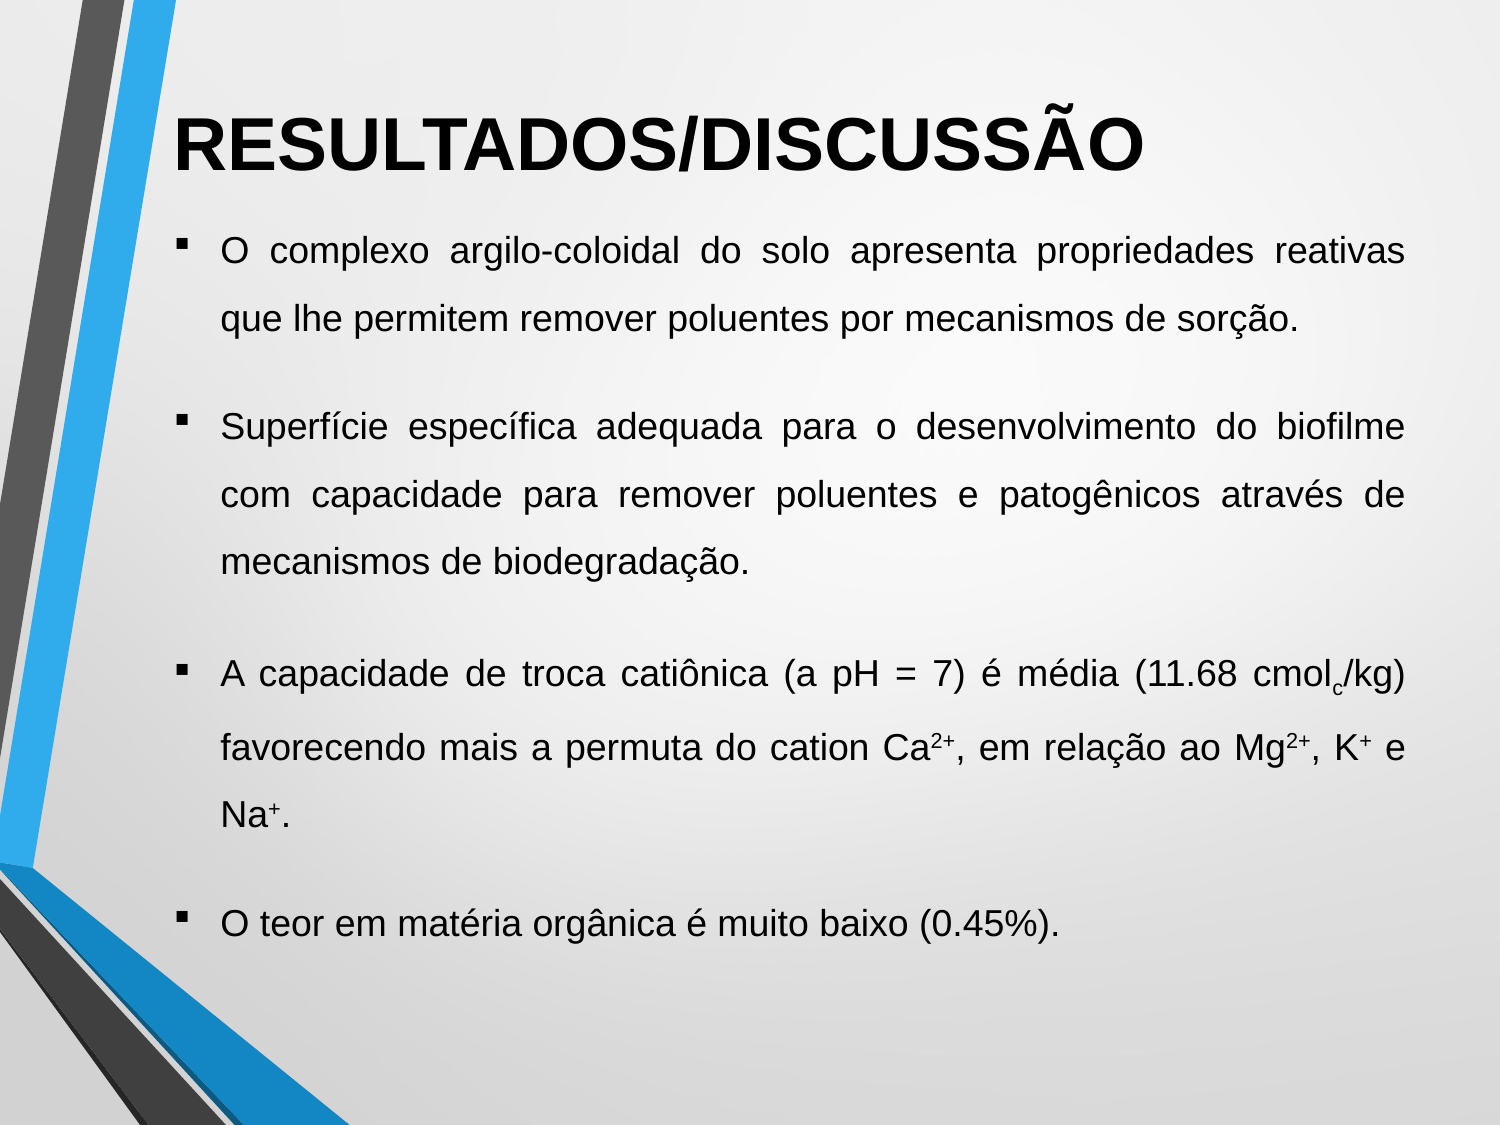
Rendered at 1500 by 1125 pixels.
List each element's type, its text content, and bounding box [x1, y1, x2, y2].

text_box O complexo argilo-coloidal do solo apresenta propriedades reativas que lhe permitem remover poluentes por mecanismos de sorção. Superfície específica adequada para o desenvolvimento do biofilme com capacidade para remover poluentes e patogênicos através de mecanismos de biodegradação. A capacidade de troca catiônica (a pH = 7) é média (11.68 cmolc/kg) favorecendo mais a permuta do cation Ca2+, em relação ao Mg2+, K+ e Na+. O teor em matéria orgânica é muito baixo (0.45%). [158, 196, 1421, 952]
text_box RESULTADOS/DISCUSSÃO [158, 43, 1209, 193]
